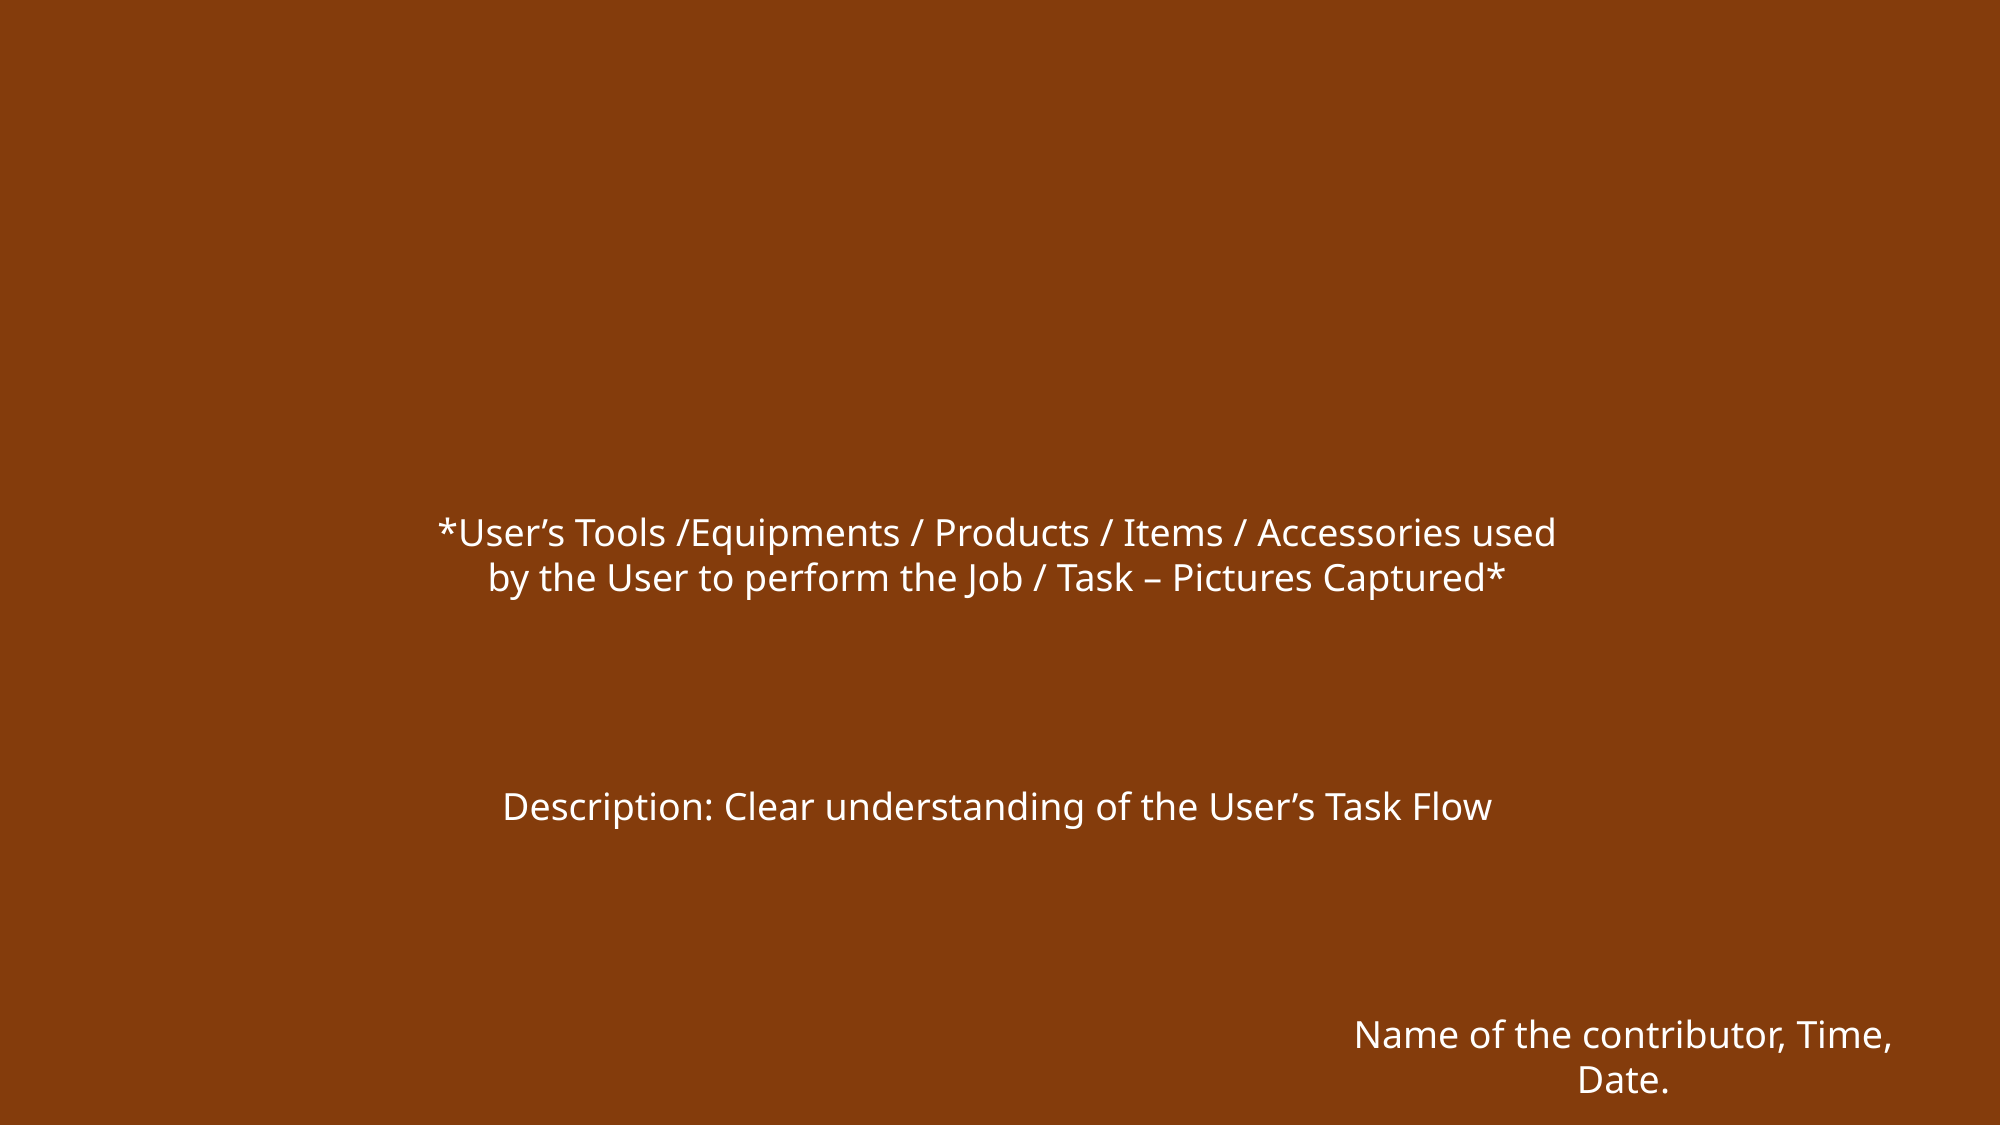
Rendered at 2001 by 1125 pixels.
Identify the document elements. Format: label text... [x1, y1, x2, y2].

text_box *User’s Tools /Equipments / Products / Items / Accessories used by the User to perform the Job / Task – Pictures Captured* [421, 501, 1574, 607]
text_box Description: Clear understanding of the User’s Task Flow [100, 775, 1895, 836]
text_box Name of the contributor, Time, Date. [1323, 1003, 1924, 1109]
